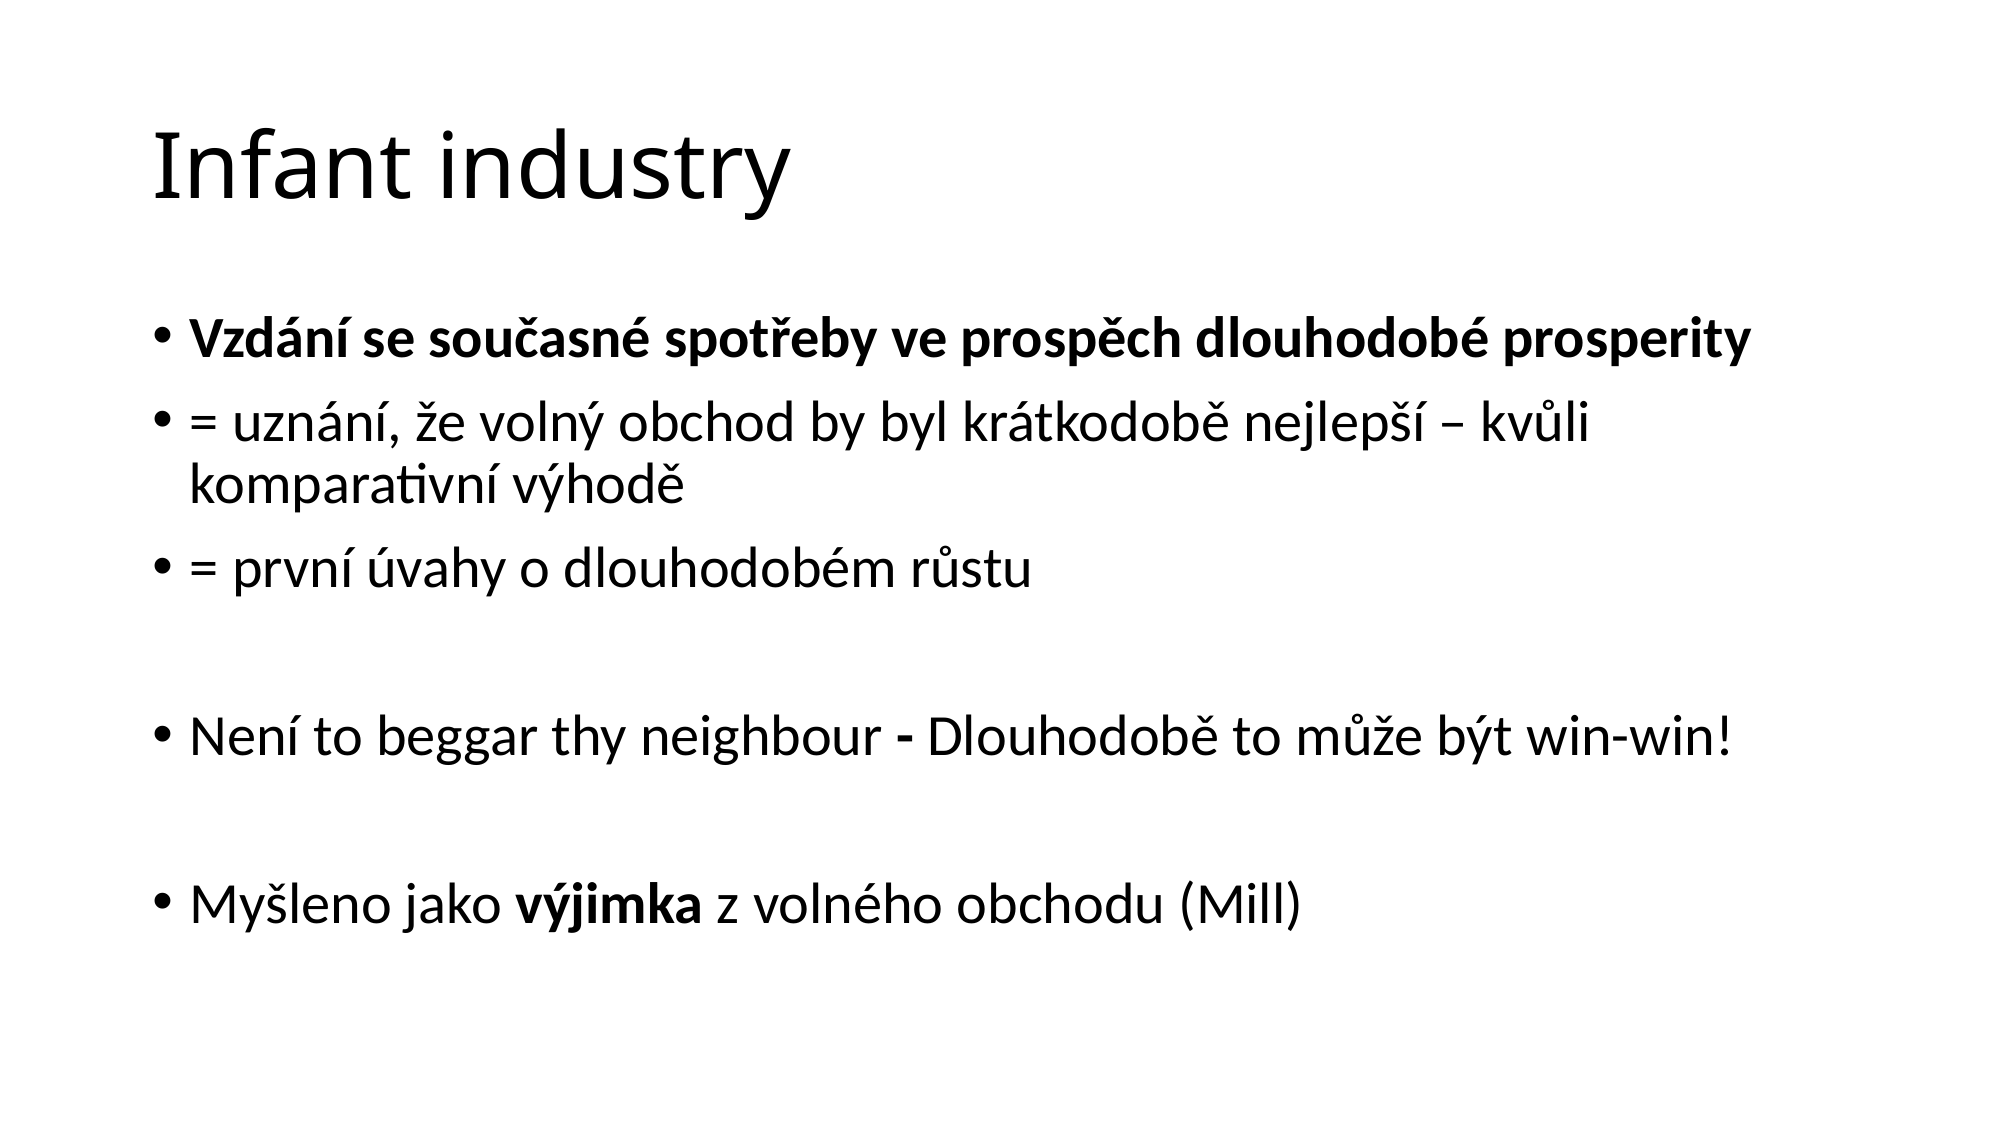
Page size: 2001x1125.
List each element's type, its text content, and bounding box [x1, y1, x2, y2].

list Vzdání se současné spotřeby ve prospěch dlouhodobé prosperity = uznání, že volný obchod by byl krátkodobě nejlepší – kvůli komparativní výhodě = první úvahy o dlouhodobém růstu Není to beggar thy neighbour - Dlouhodobě to může být win-win! Myšleno jako výjimka z volného obchodu (Mill) [137, 299, 1863, 1014]
title Infant industry [137, 59, 1863, 278]
